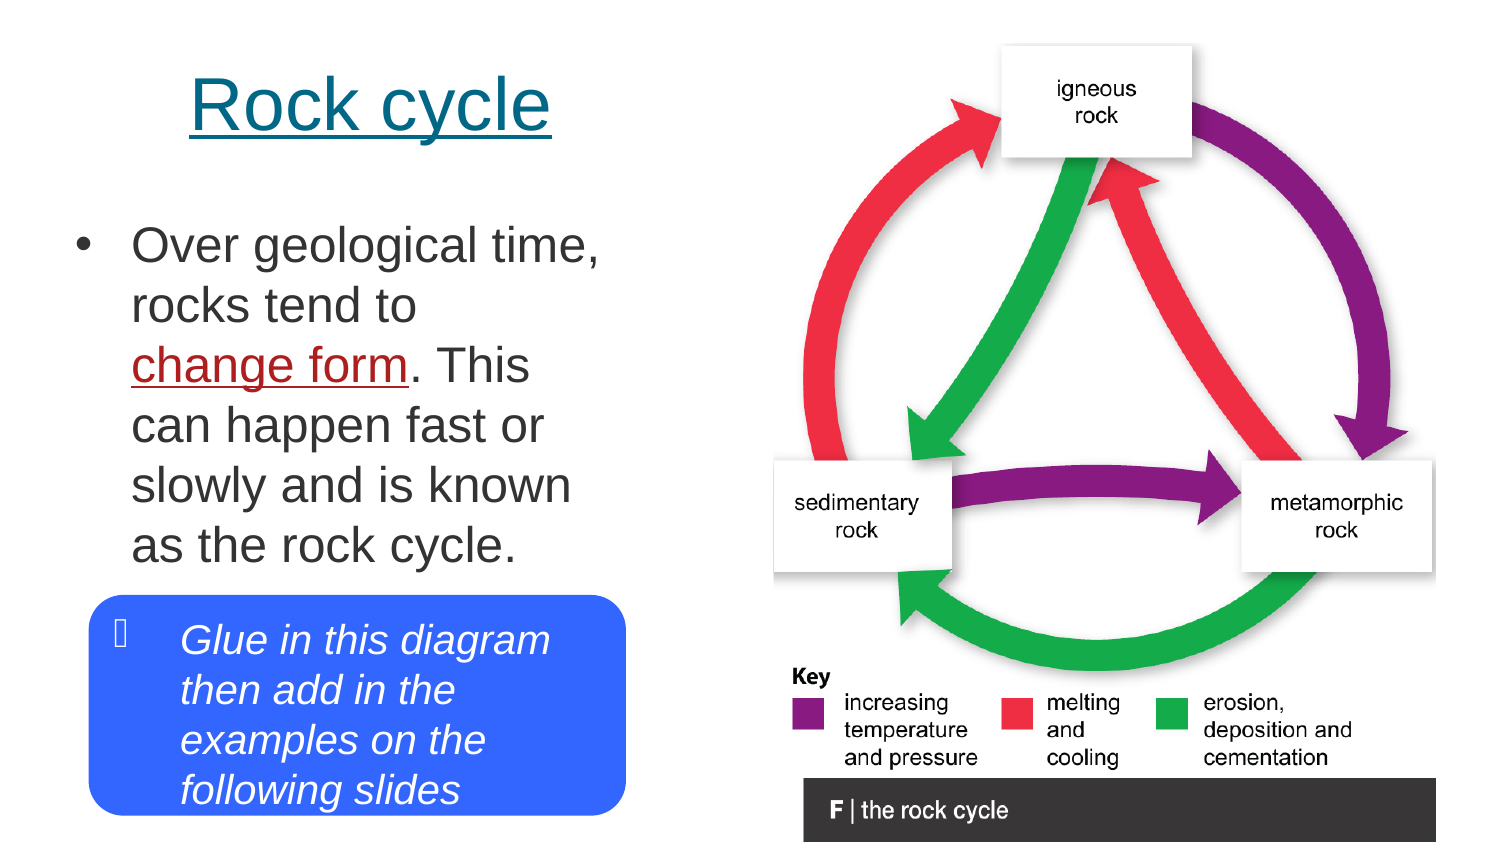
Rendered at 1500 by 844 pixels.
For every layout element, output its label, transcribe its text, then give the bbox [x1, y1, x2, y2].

text_box Over geological time, rocks tend to change form. This can happen fast or slowly and is known as the rock cycle. [60, 205, 633, 701]
text_box Rock cycle [64, 47, 677, 154]
text_box Glue in this diagram then add in the examples on the following slides [88, 594, 626, 816]
picture [770, 43, 1437, 844]
